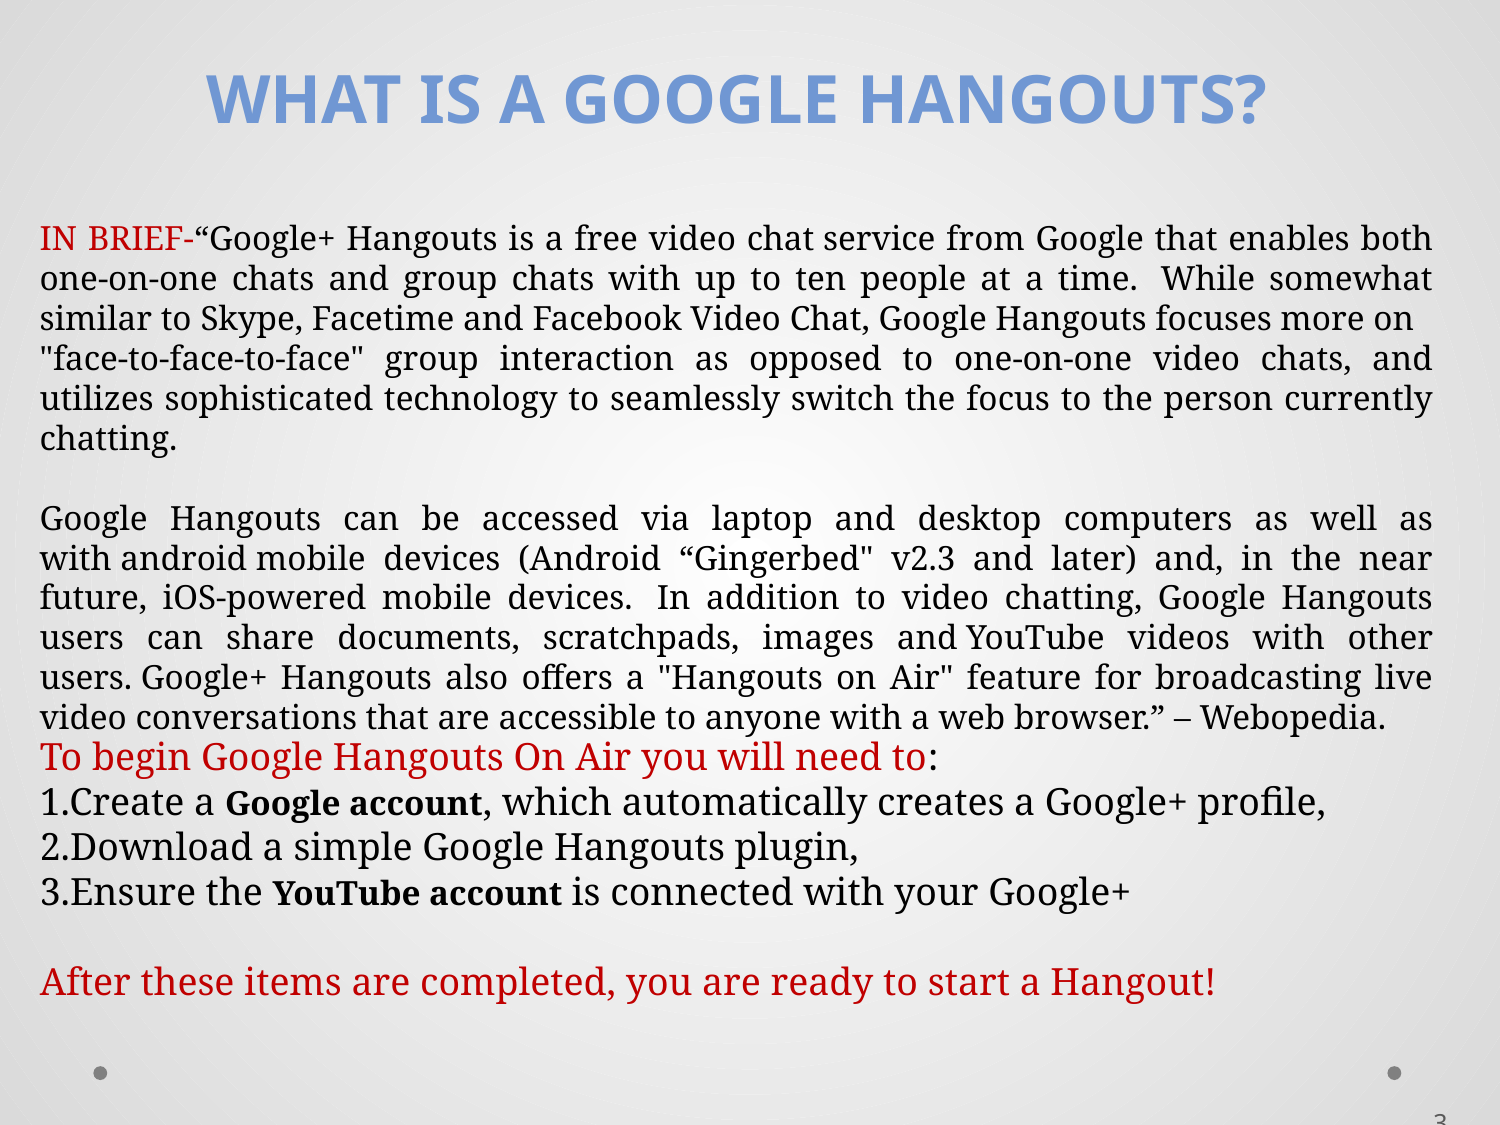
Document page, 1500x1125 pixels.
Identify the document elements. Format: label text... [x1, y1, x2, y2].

text_box To begin Google Hangouts On Air you will need to: 1.Create a Google account, which automatically creates a Google+ profile, 2.Download a simple Google Hangouts plugin, 3.Ensure the YouTube account is connected with your Google+ After these items are completed, you are ready to start a Hangout! [24, 725, 1475, 1010]
slide_number 3 [1428, 1095, 1500, 1125]
text_box WHAT IS A GOOGLE HANGOUTS? IN BRIEF-“Google+ Hangouts is a free video chat service from Google that enables both one-on-one chats and group chats with up to ten people at a time. While somewhat similar to Skype, Facetime and Facebook Video Chat, Google Hangouts focuses more on "face-to-face-to-face" group interaction as opposed to one-on-one video chats, and utilizes sophisticated technology to seamlessly switch the focus to the person currently chatting. Google Hangouts can be accessed via laptop and desktop computers as well as with android mobile devices (Android “Gingerbed" v2.3 and later) and, in the near future, iOS-powered mobile devices. In addition to video chatting, Google Hangouts users can share documents, scratchpads, images and YouTube videos with other users. Google+ Hangouts also offers a "Hangouts on Air" feature for broadcasting live video conversations that are accessible to anyone with a web browser.” – Webopedia. [24, 49, 1450, 744]
